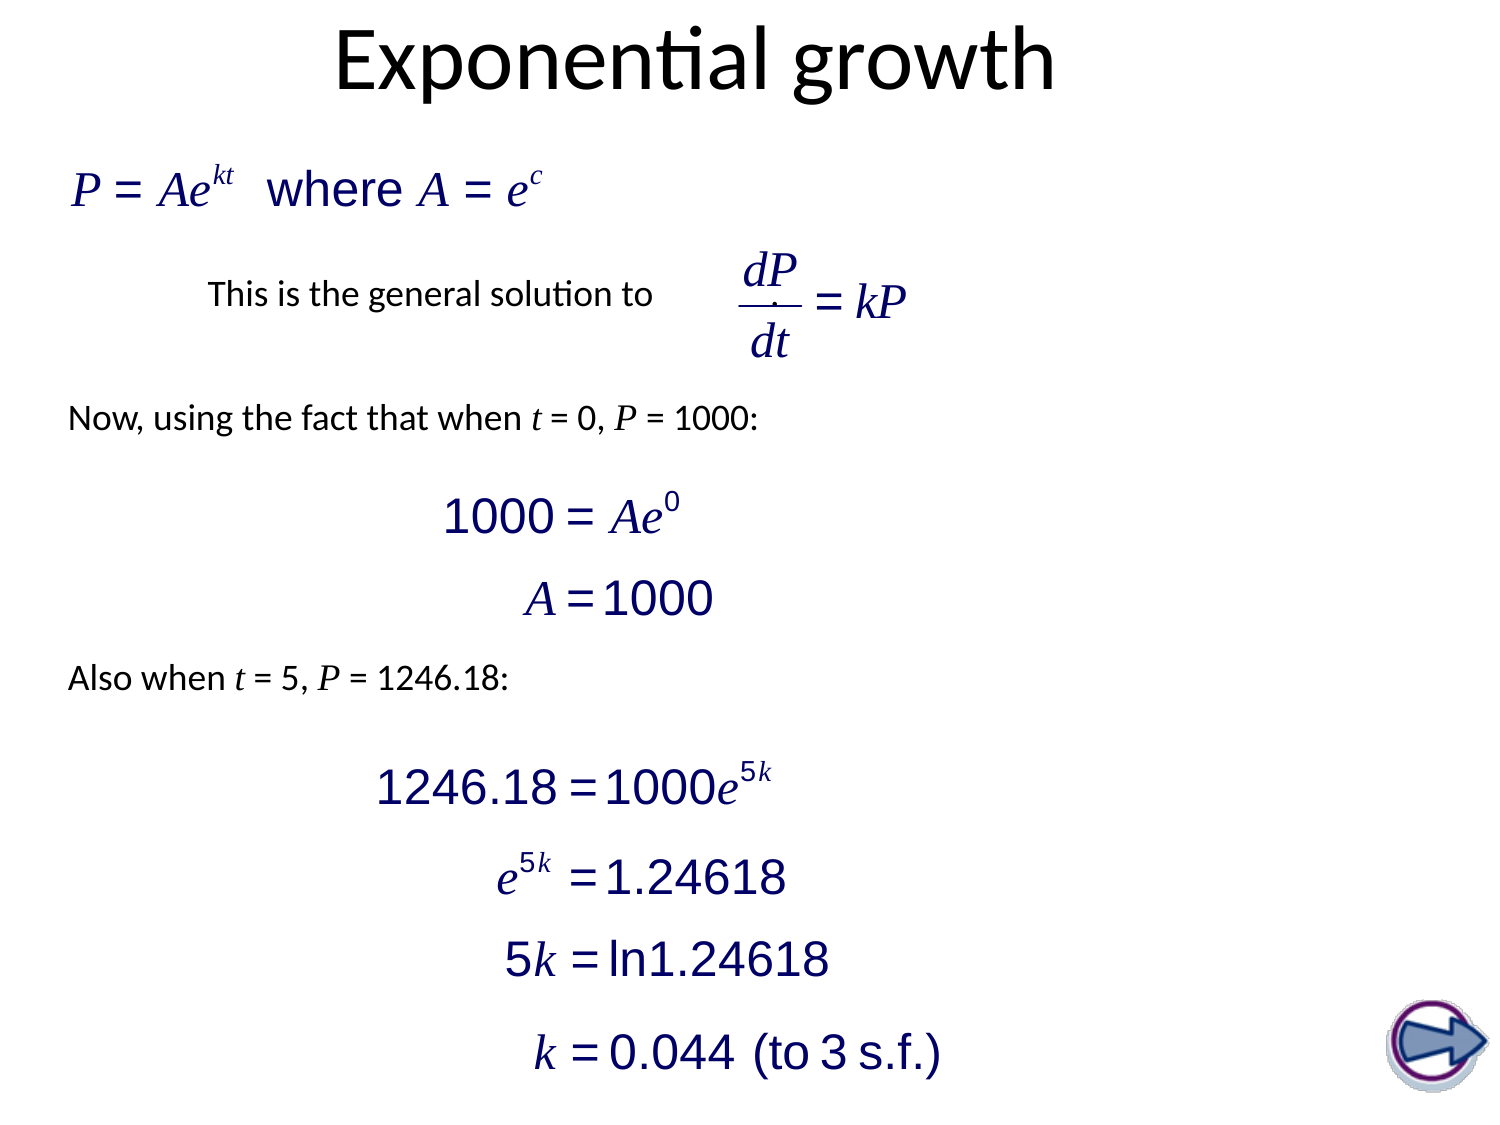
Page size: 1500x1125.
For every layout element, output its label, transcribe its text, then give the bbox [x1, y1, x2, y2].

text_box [65, 156, 548, 224]
title Exponential growth [21, 7, 1372, 100]
picture [1385, 999, 1490, 1094]
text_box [52, 243, 935, 365]
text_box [493, 844, 790, 902]
text_box Also when t = 5, P = 1246.18: [53, 645, 783, 705]
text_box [502, 934, 835, 994]
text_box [443, 483, 684, 541]
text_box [517, 573, 719, 623]
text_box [529, 1027, 945, 1085]
text_box Now, using the fact that when t = 0, P = 1000: [53, 385, 1412, 446]
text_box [376, 754, 778, 811]
